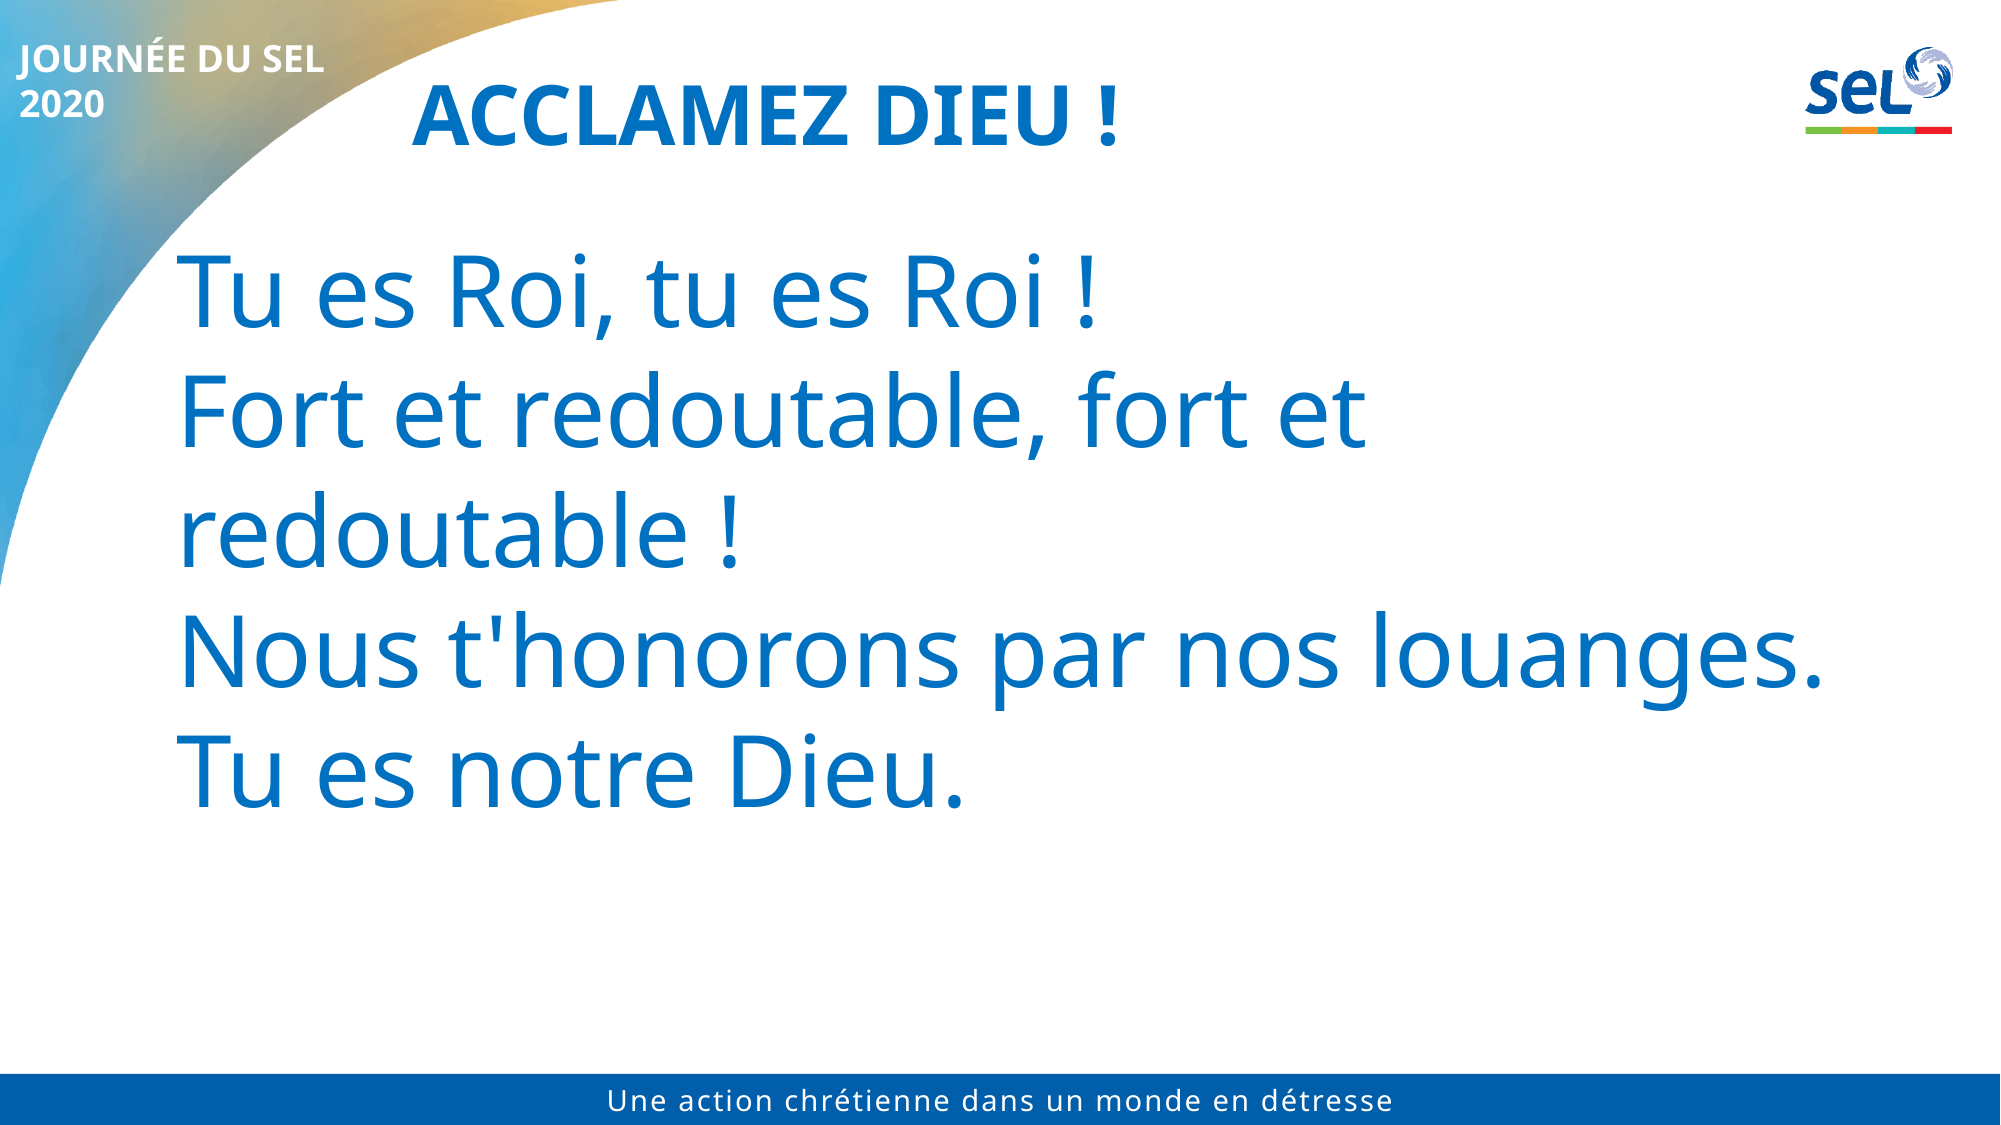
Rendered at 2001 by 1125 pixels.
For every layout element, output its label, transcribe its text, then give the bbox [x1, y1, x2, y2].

picture [1805, 47, 1953, 134]
picture [0, 0, 758, 740]
list Tu es Roi, tu es Roi ! Fort et redoutable, fort et redoutable ! Nous t'honorons par nos louanges. Tu es notre Dieu. [161, 220, 1918, 1024]
title Acclamez Dieu ! [397, 54, 1806, 149]
